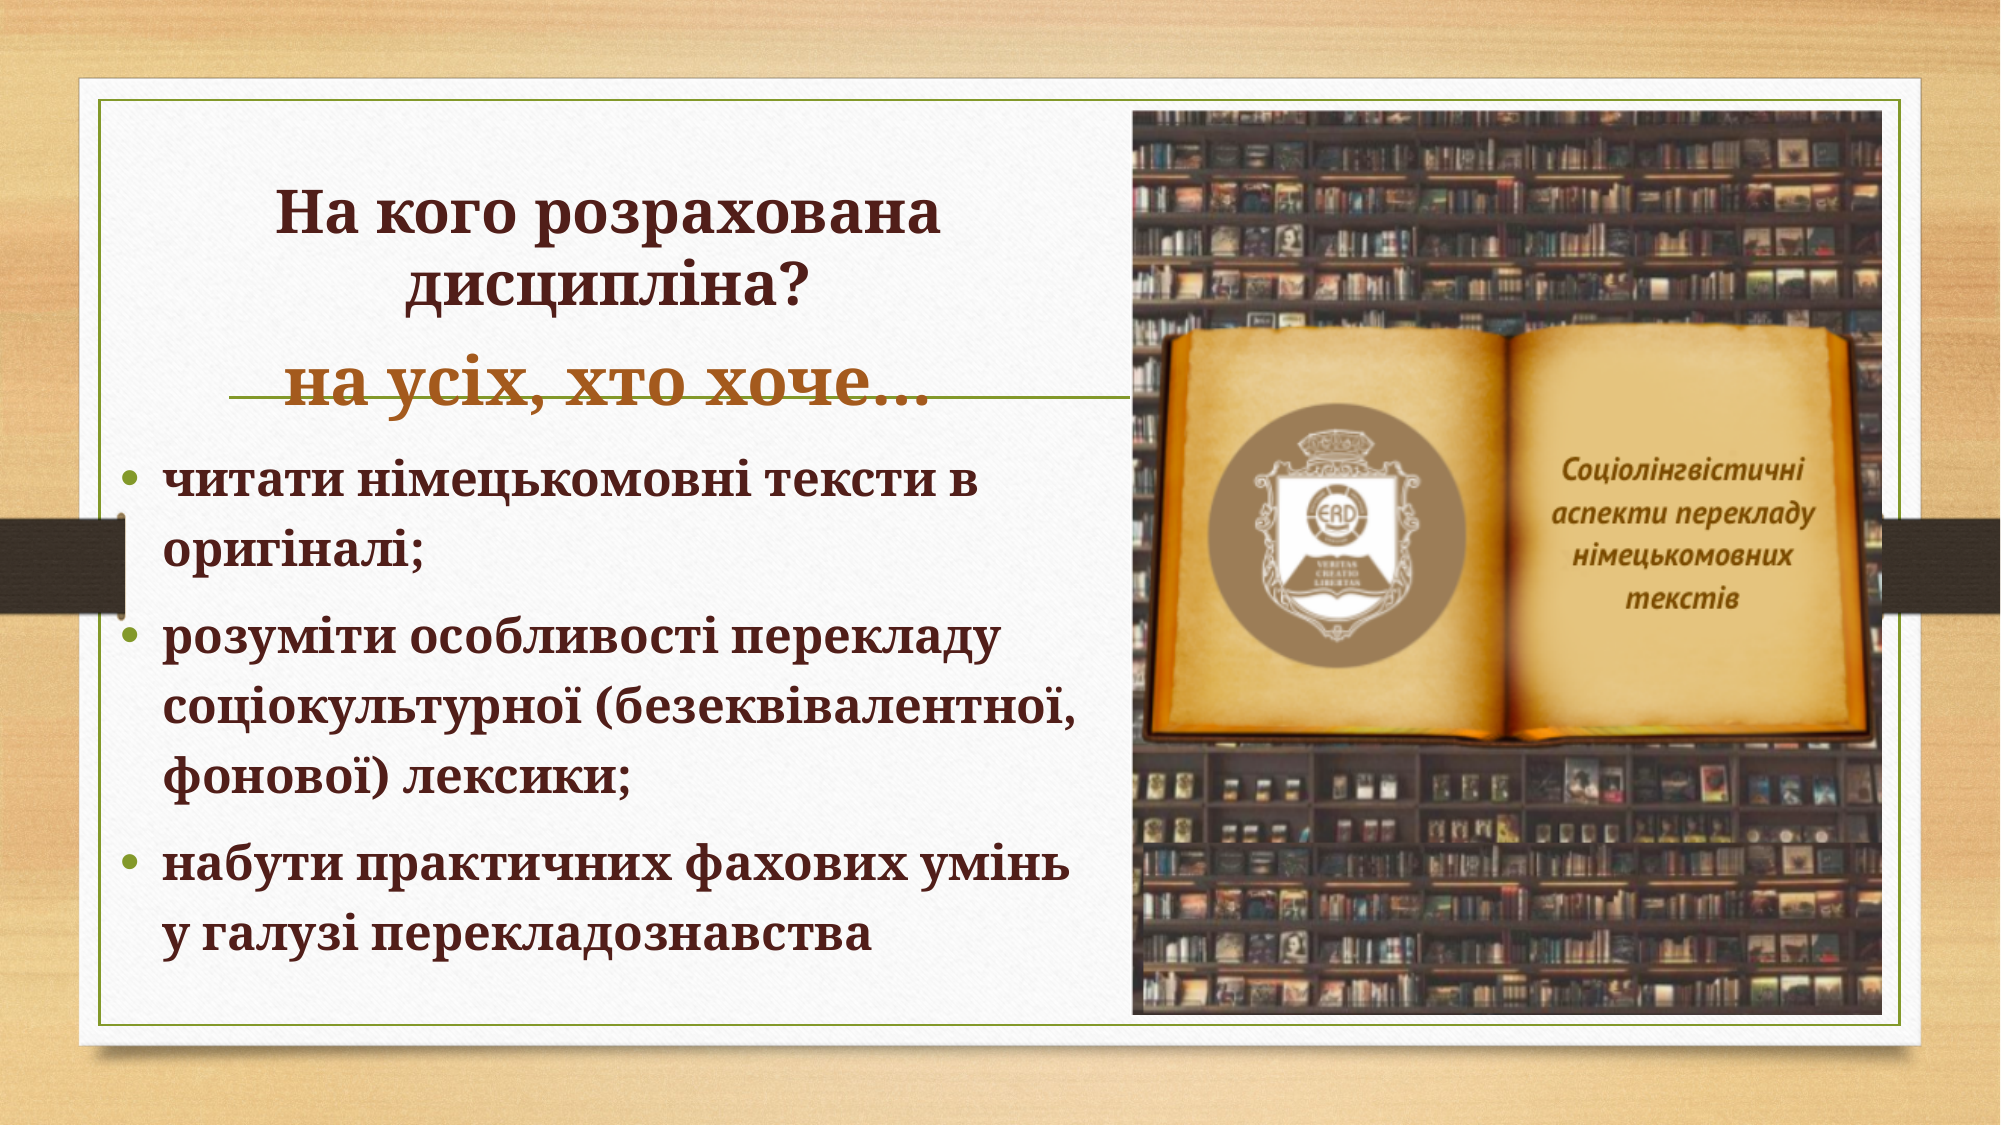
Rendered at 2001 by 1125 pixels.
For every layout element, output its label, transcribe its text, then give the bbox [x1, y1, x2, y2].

list На кого розрахована дисципліна? на усіх, хто хоче… читати німецькомовні тексти в оригіналі; розуміти особливості перекладу соціокультурної (безеквівалентної, фонової) лексики; набути практичних фахових умінь у галузі перекладознавства [105, 96, 1113, 972]
picture [0, 0, 2001, 1125]
